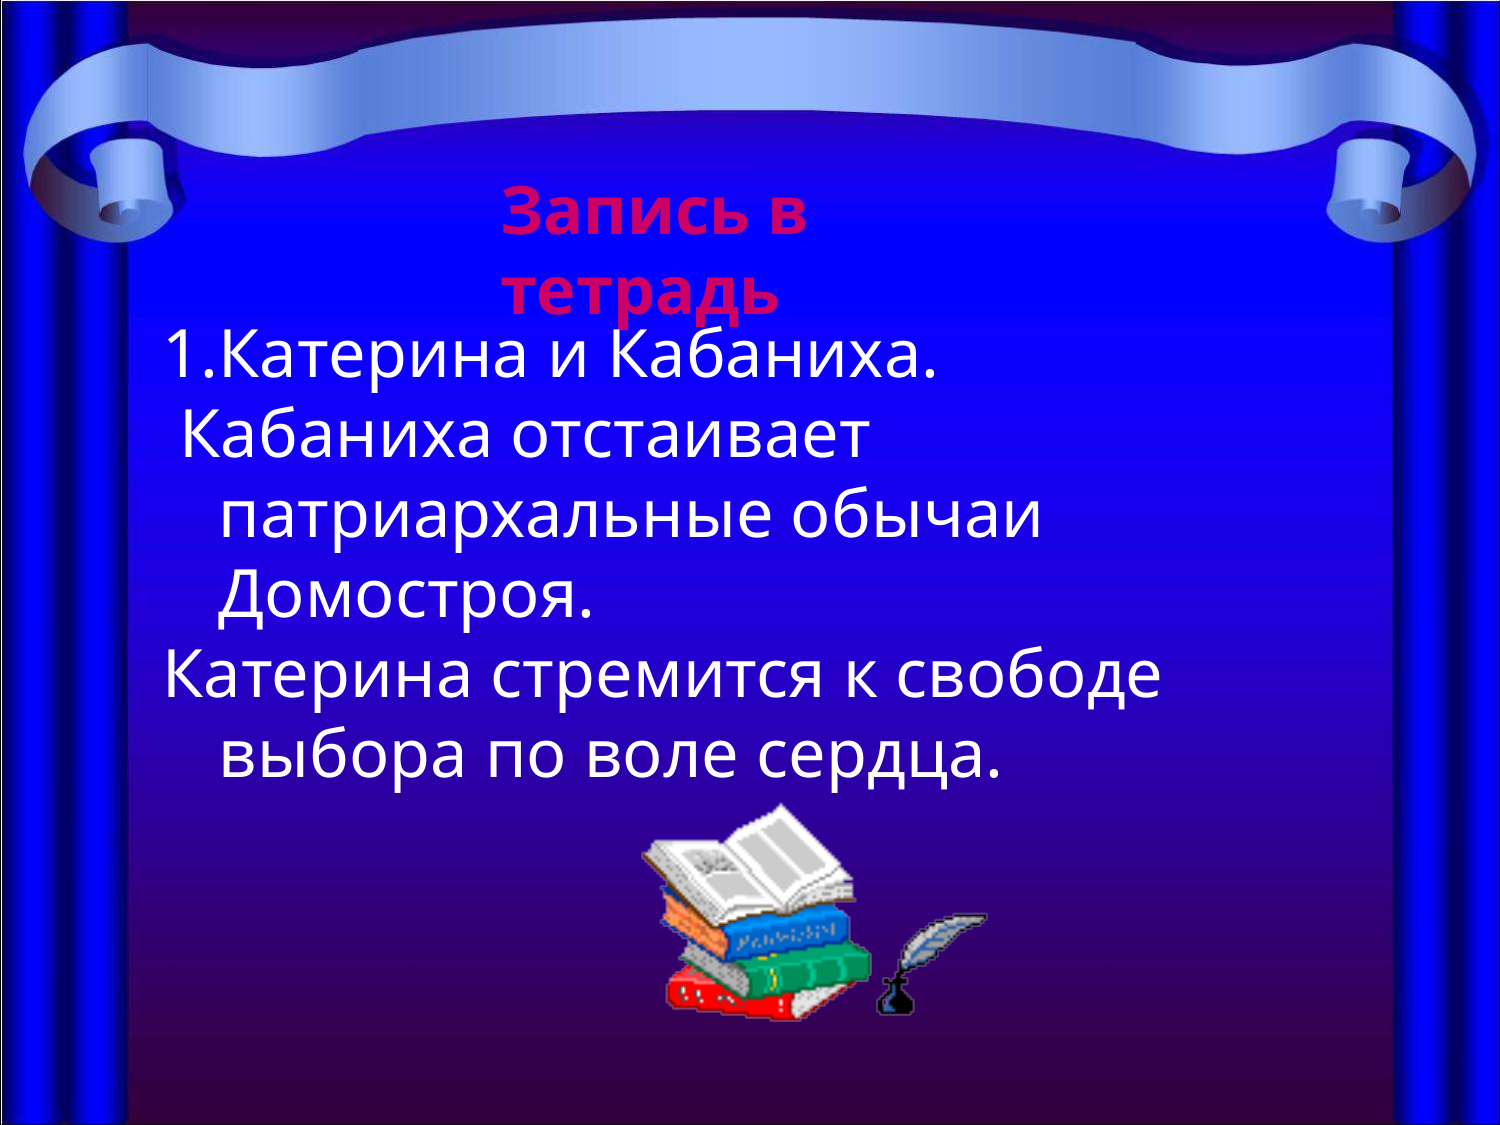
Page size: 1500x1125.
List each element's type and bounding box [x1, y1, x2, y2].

list [0, 0, 1500, 1125]
list [631, 774, 997, 1025]
